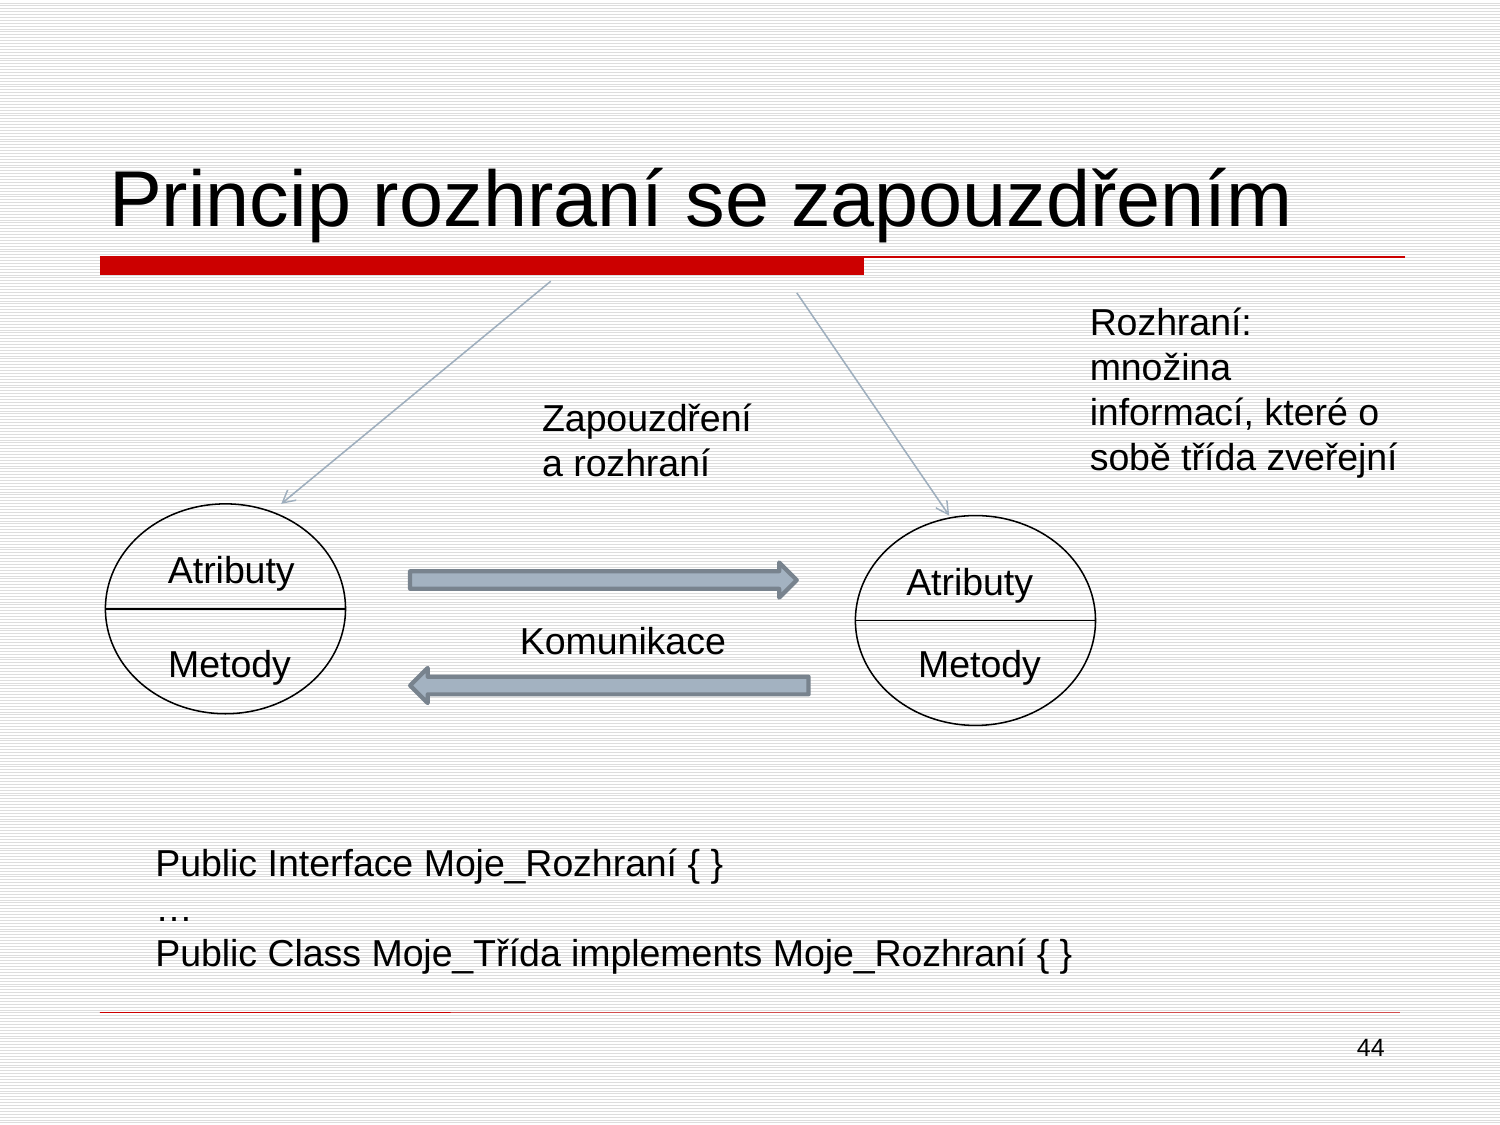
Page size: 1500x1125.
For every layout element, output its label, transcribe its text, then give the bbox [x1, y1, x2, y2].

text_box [280, 280, 551, 505]
title Princip rozhraní se zapouzdřením [93, 49, 1407, 250]
text_box [855, 515, 1096, 620]
text_box [105, 503, 346, 608]
text_box [855, 627, 1096, 726]
slide_number 44 [1074, 1024, 1401, 1103]
text_box Metody [153, 632, 306, 693]
text_box [407, 560, 799, 600]
text_box Atributy [891, 550, 1049, 611]
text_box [761, 327, 985, 481]
text_box Public Interface Moje_Rozhraní { } … Public Class Moje_Třída implements Moje_Rozhraní { } [140, 831, 1161, 982]
text_box [408, 666, 811, 706]
text_box Atributy [153, 538, 310, 599]
text_box Zapouzdření a rozhraní [556, 386, 774, 492]
text_box [105, 615, 346, 714]
text_box Komunikace [505, 609, 741, 670]
text_box Rozhraní: množina informací, které o sobě třída zveřejní [1074, 290, 1415, 486]
text_box Metody [903, 632, 1056, 693]
